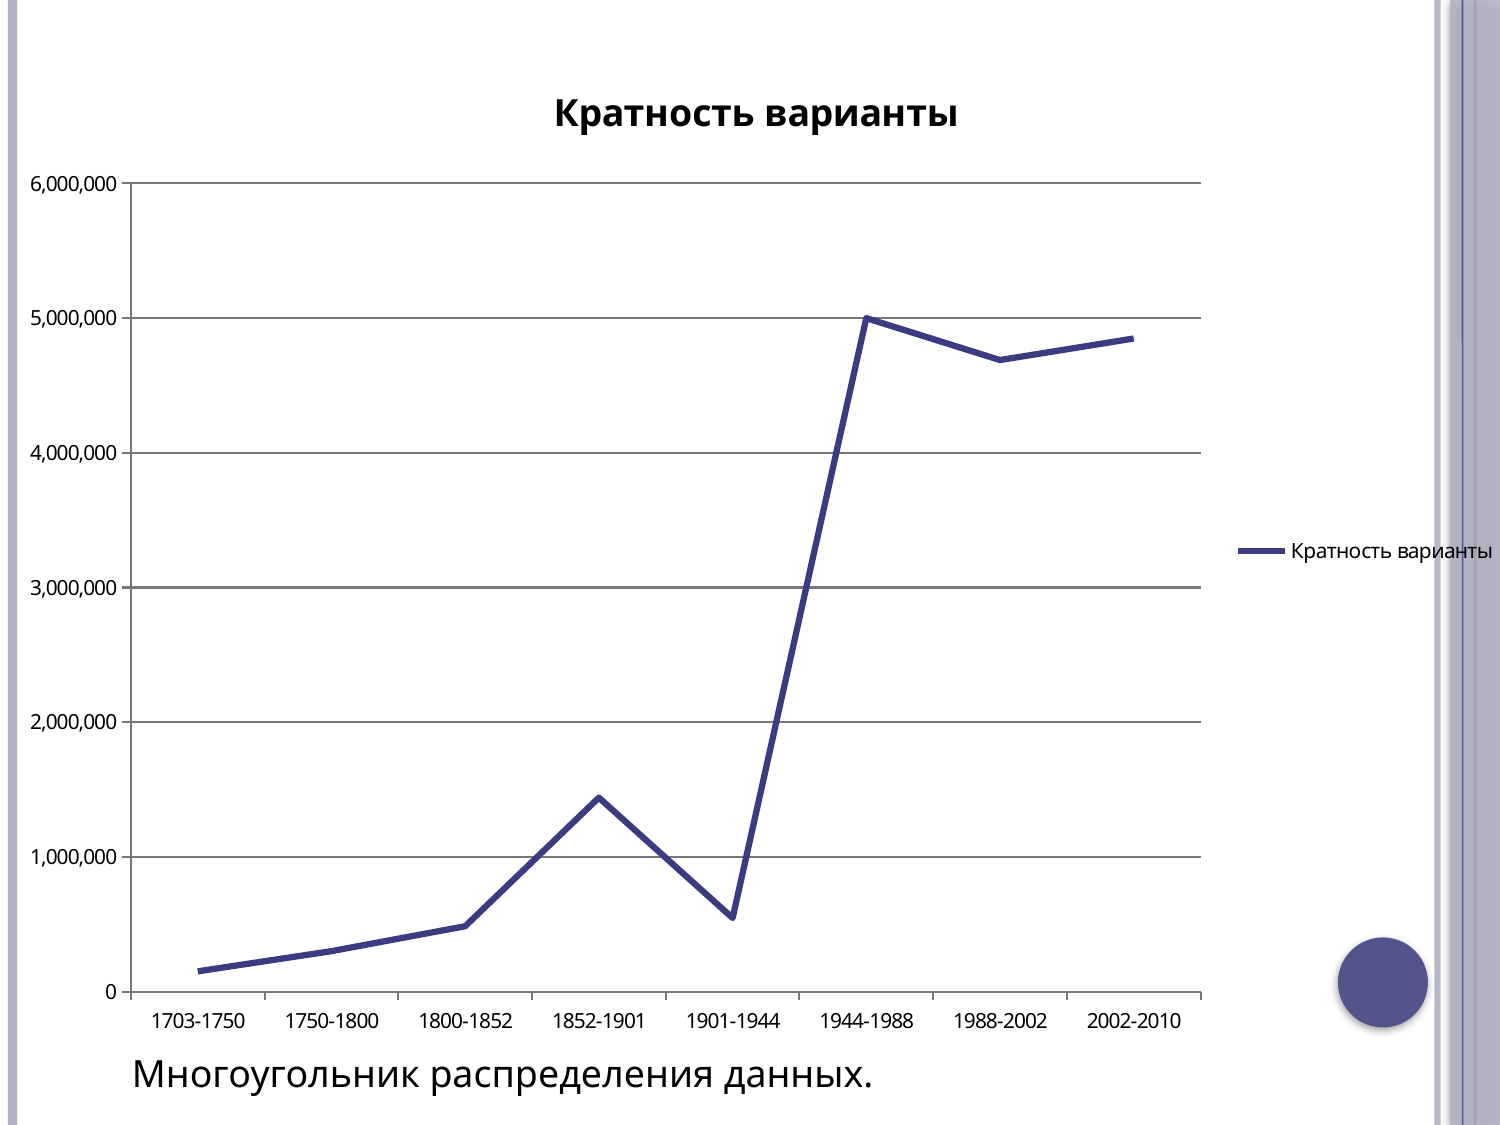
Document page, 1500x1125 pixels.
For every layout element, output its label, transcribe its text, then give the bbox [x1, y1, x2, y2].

chart [0, 46, 1500, 1056]
text_box Многоугольник распределения данных. [117, 1065, 1102, 1103]
